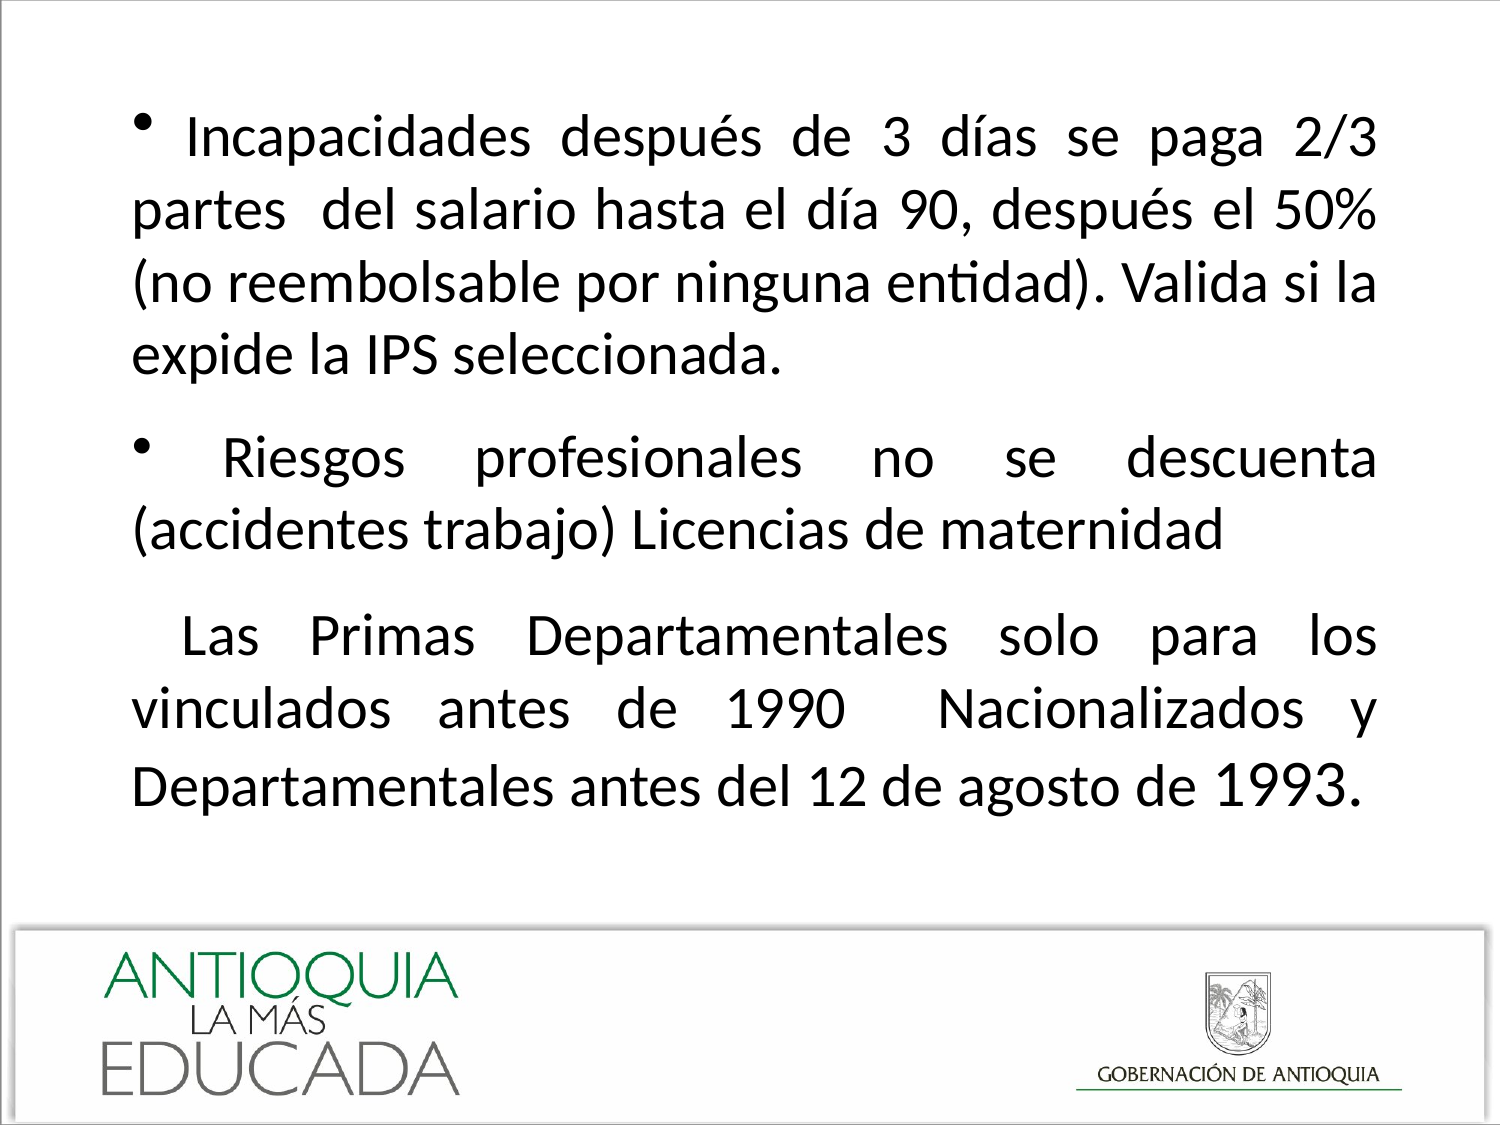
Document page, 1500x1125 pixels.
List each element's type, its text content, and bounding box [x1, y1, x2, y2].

text_box Incapacidades después de 3 días se paga 2/3 partes del salario hasta el día 90, después el 50% (no reembolsable por ninguna entidad). Valida si la expide la IPS seleccionada. Riesgos profesionales no se descuenta (accidentes trabajo) Licencias de maternidad Las Primas Departamentales solo para los vinculados antes de 1990 Nacionalizados y Departamentales antes del 12 de agosto de 1993. [117, 82, 1395, 828]
picture [0, 0, 1500, 1125]
